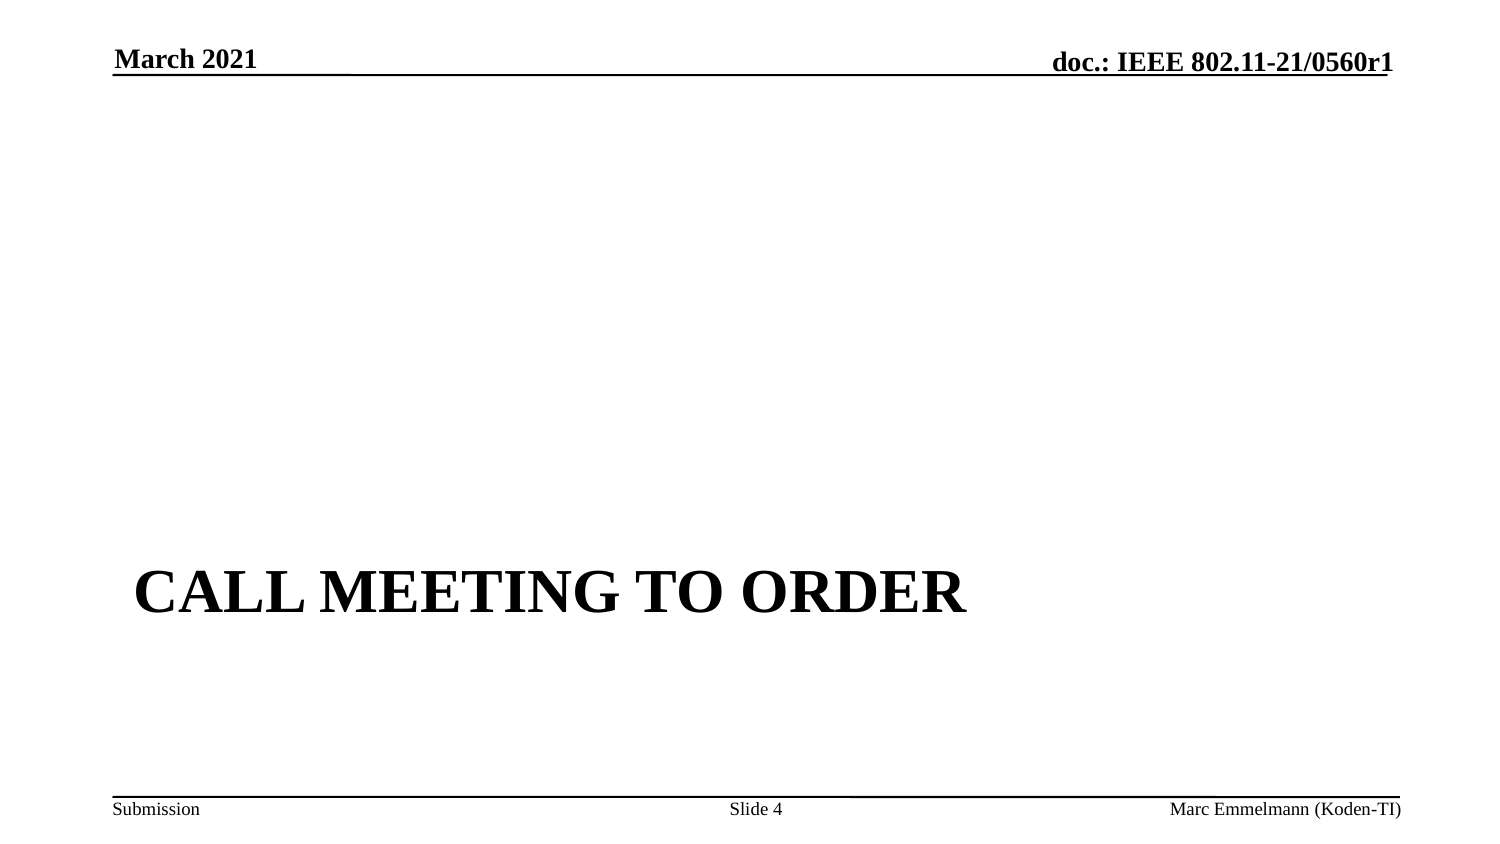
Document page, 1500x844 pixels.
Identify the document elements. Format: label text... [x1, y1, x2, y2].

footer Marc Emmelmann (Koden-TI) [878, 796, 1402, 820]
slide_number Slide 4 [712, 796, 800, 842]
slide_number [114, 40, 423, 75]
title Call Meeting to Order [118, 541, 1394, 710]
